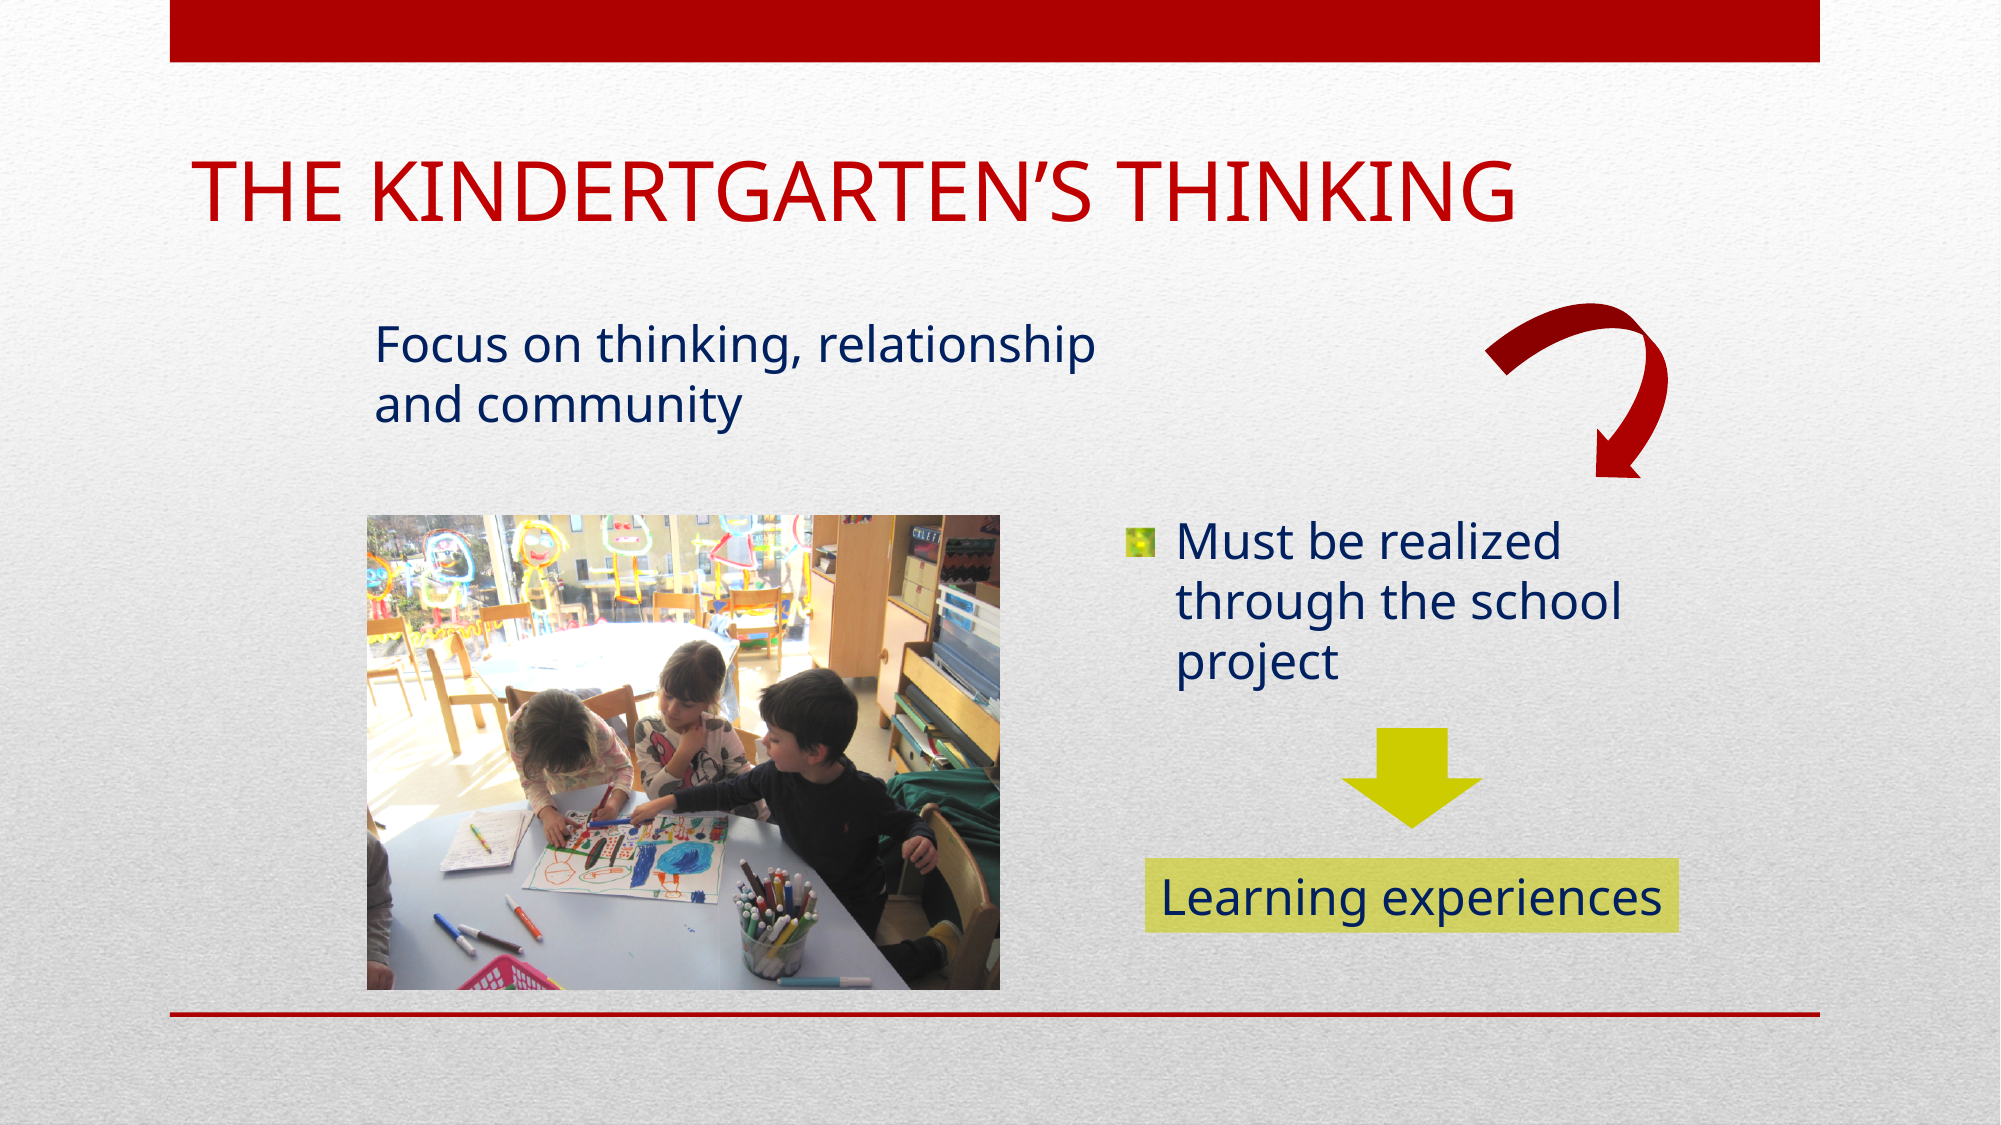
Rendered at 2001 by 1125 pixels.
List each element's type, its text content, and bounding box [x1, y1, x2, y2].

text_box Must be realized through the school project [1104, 501, 1651, 697]
text_box [1340, 728, 1484, 829]
picture [1119, 521, 1155, 557]
text_box Learning experiences [1145, 858, 1679, 933]
text_box THE KINDERTGARTEN’S THINKING [176, 130, 1535, 246]
text_box [1484, 303, 1668, 479]
text_box Focus on thinking, relationship and community [359, 304, 1128, 440]
picture [366, 514, 1001, 991]
